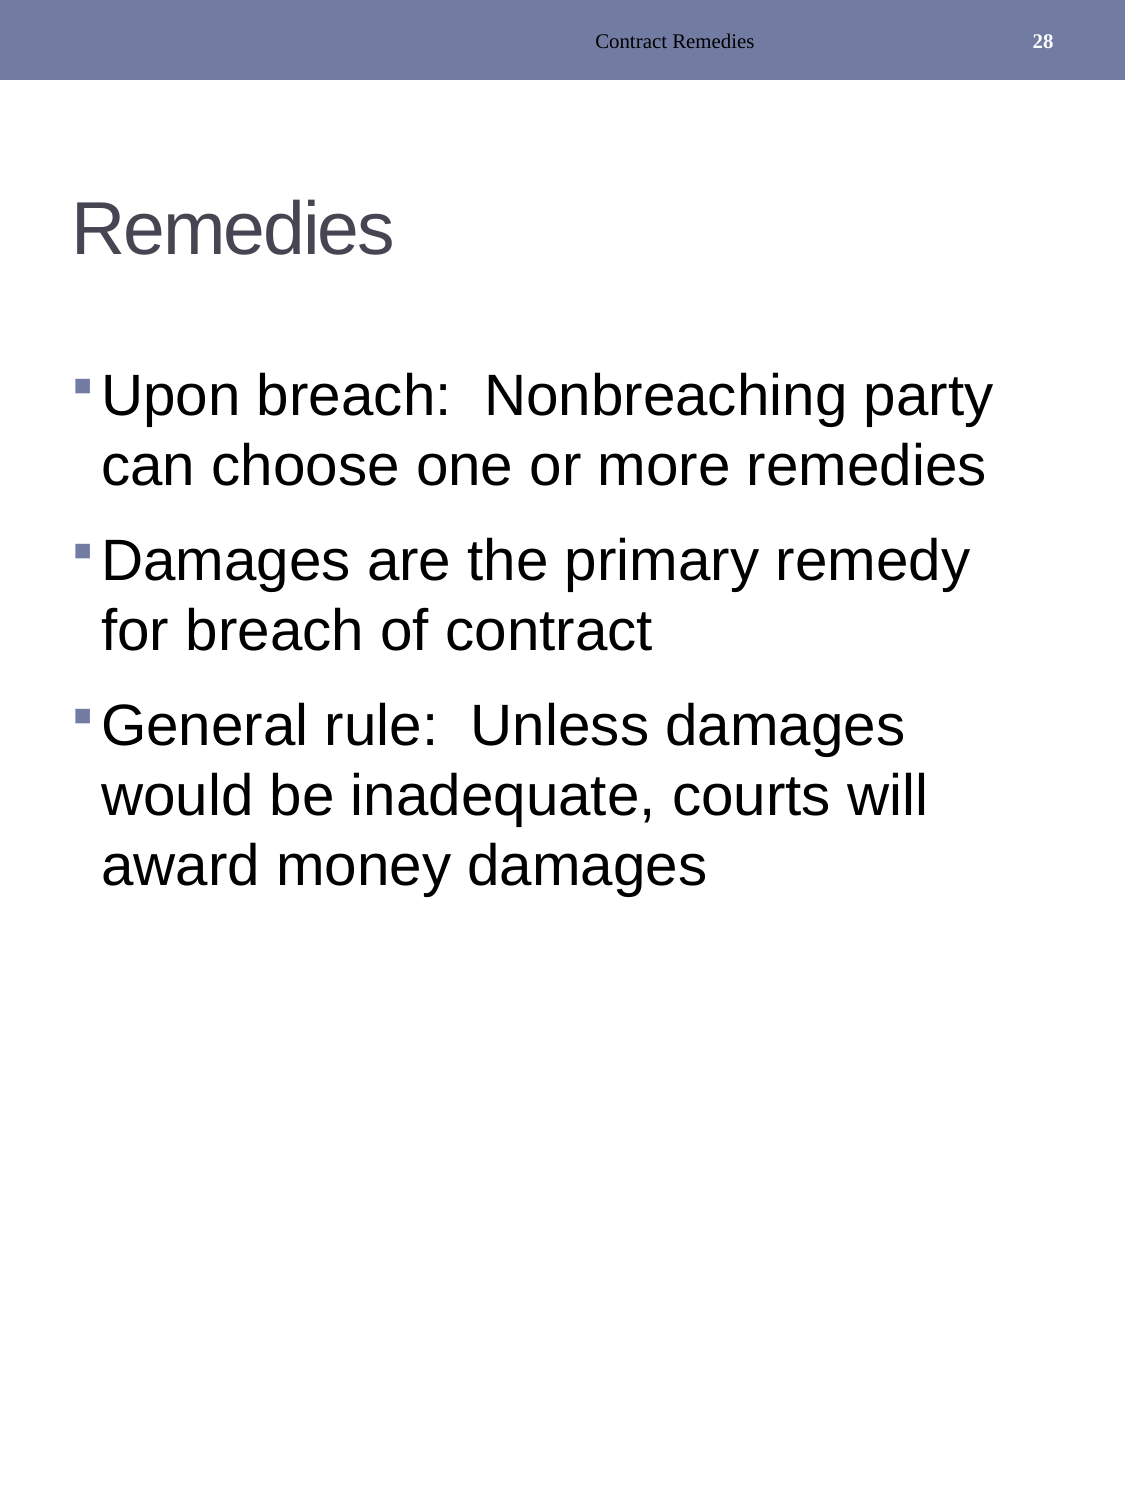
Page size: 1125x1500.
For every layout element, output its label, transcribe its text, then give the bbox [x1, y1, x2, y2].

footer Contract Remedies [421, 4, 929, 76]
slide_number 28 [937, 4, 1069, 76]
list Upon breach: Nonbreaching party can choose one or more remedies Damages are the primary remedy for breach of contract General rule: Unless damages would be inadequate, courts will award money damages [56, 350, 1069, 1417]
title Remedies [56, 116, 1069, 334]
